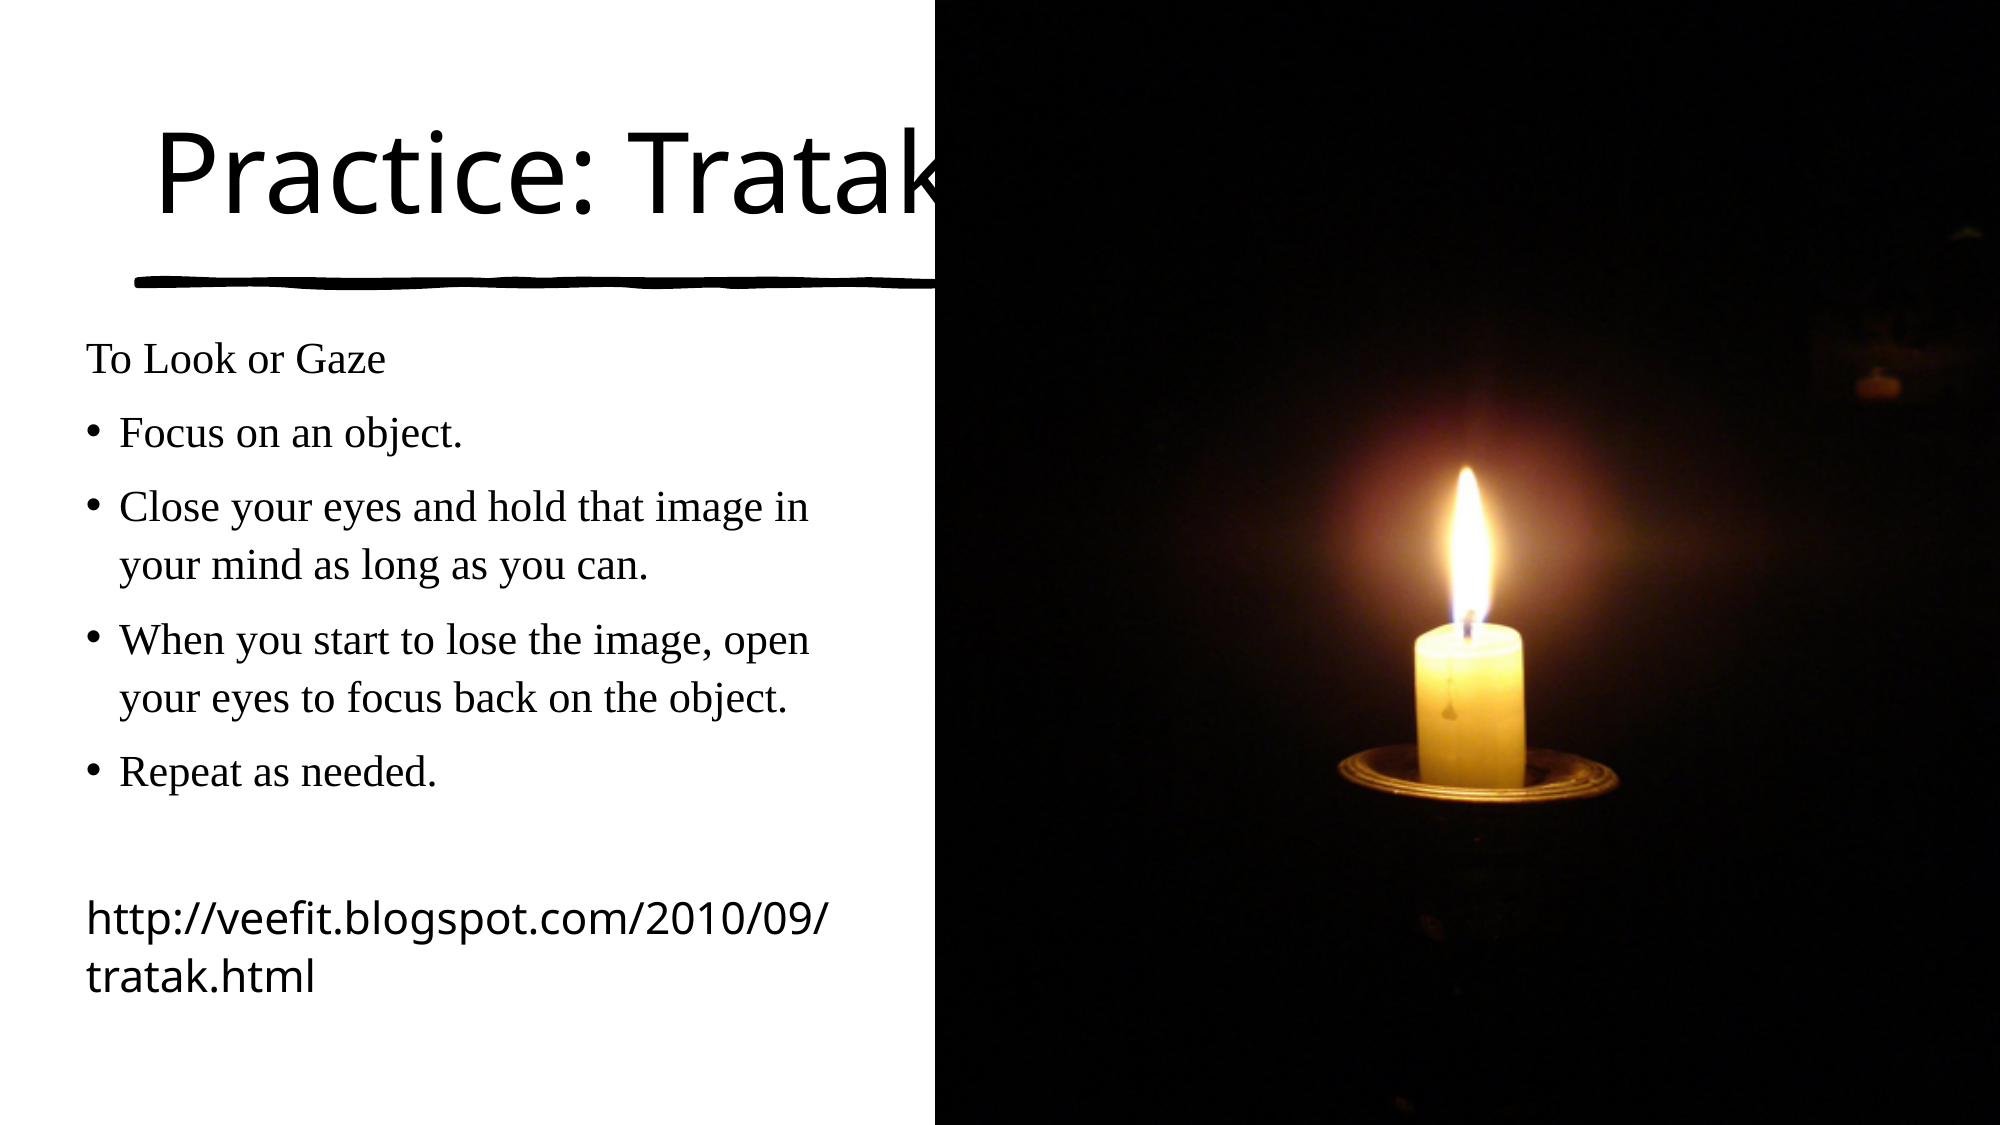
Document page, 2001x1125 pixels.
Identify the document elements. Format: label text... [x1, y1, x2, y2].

title Practice: Tratak [137, 59, 935, 278]
list To Look or Gaze Focus on an object. Close your eyes and hold that image in your mind as long as you can. When you start to lose the image, open your eyes to focus back on the object. Repeat as needed. http://veefit.blogspot.com/2010/09/tratak.html [70, 316, 882, 1014]
picture [935, 0, 2000, 1125]
